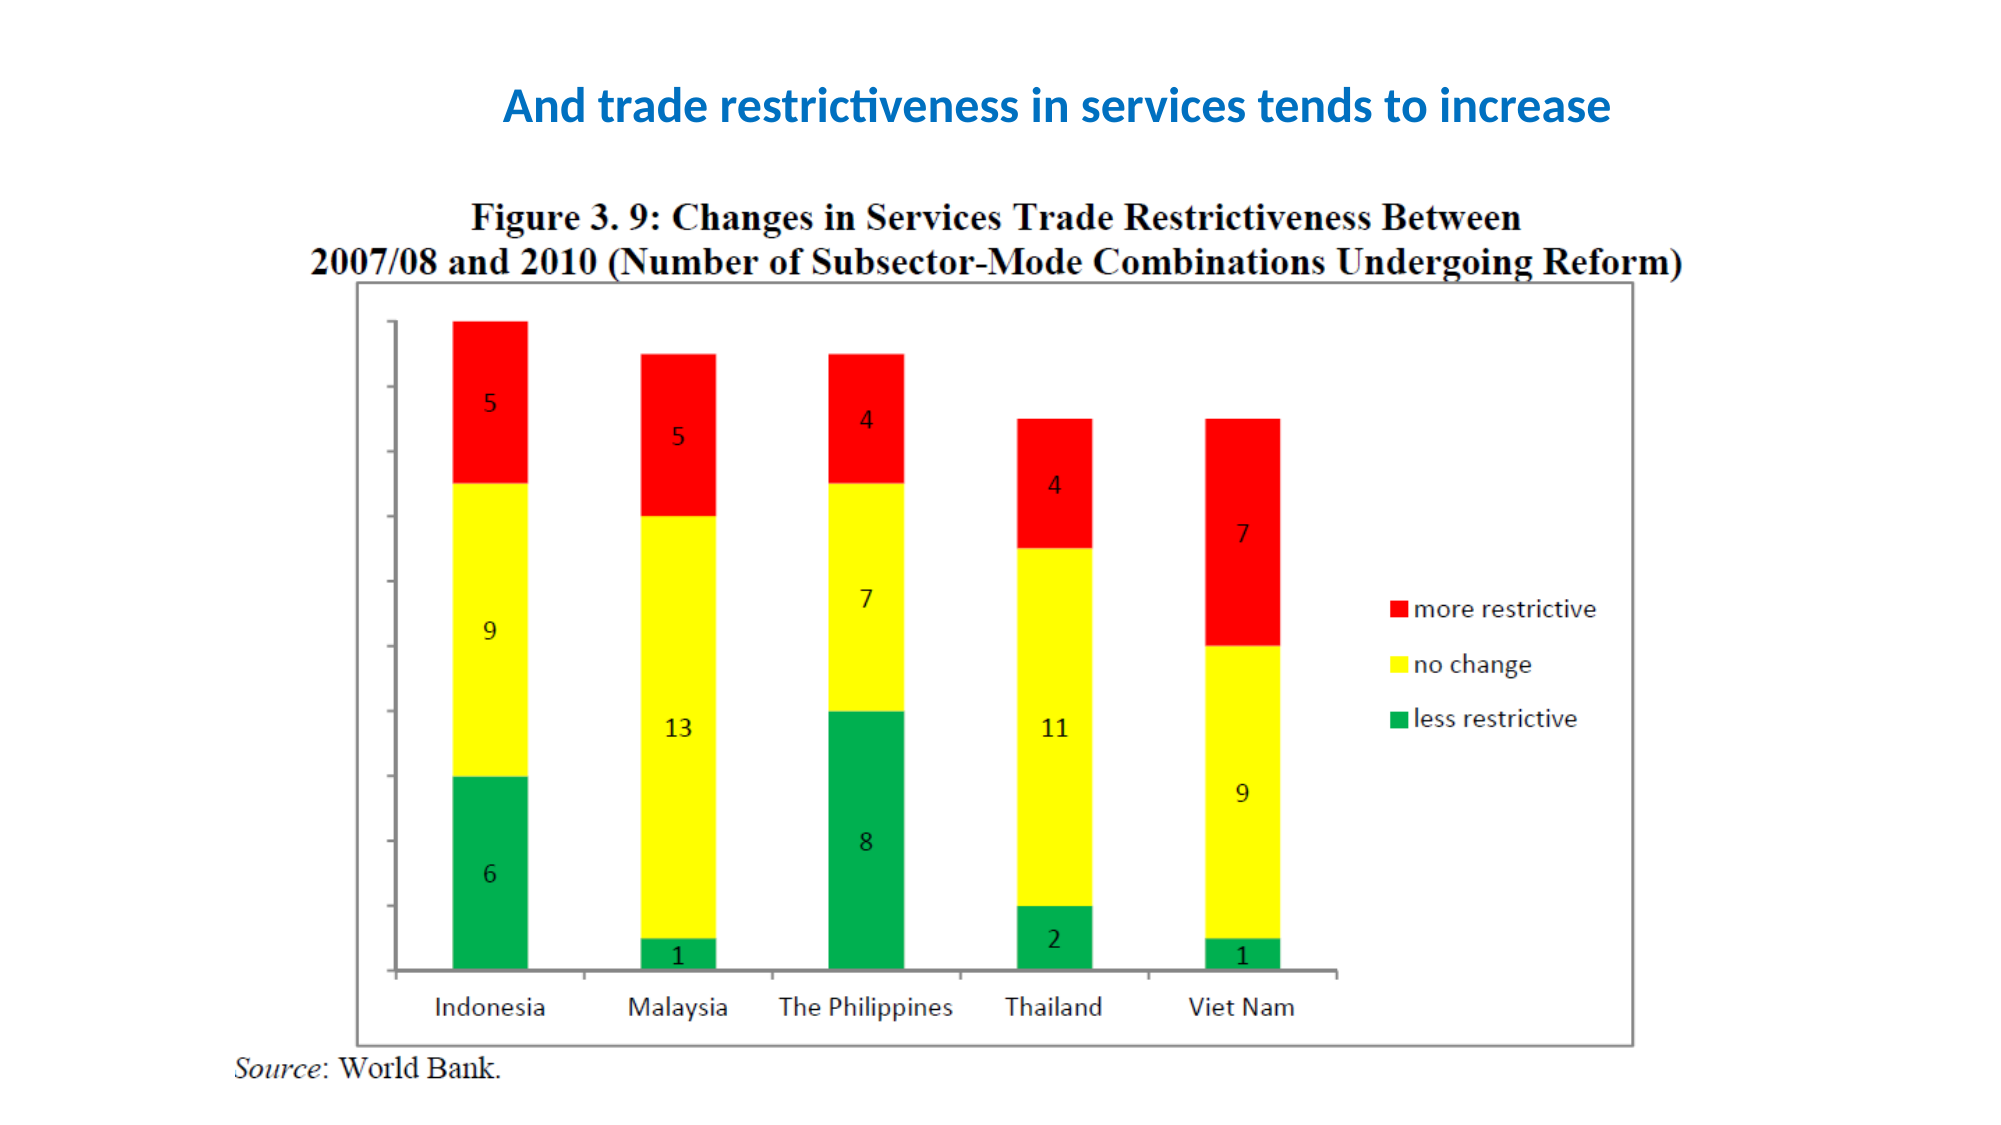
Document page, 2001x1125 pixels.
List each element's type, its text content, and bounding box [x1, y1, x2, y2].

picture [235, 151, 1734, 1125]
text_box And trade restrictiveness in services tends to increase [488, 64, 1628, 140]
